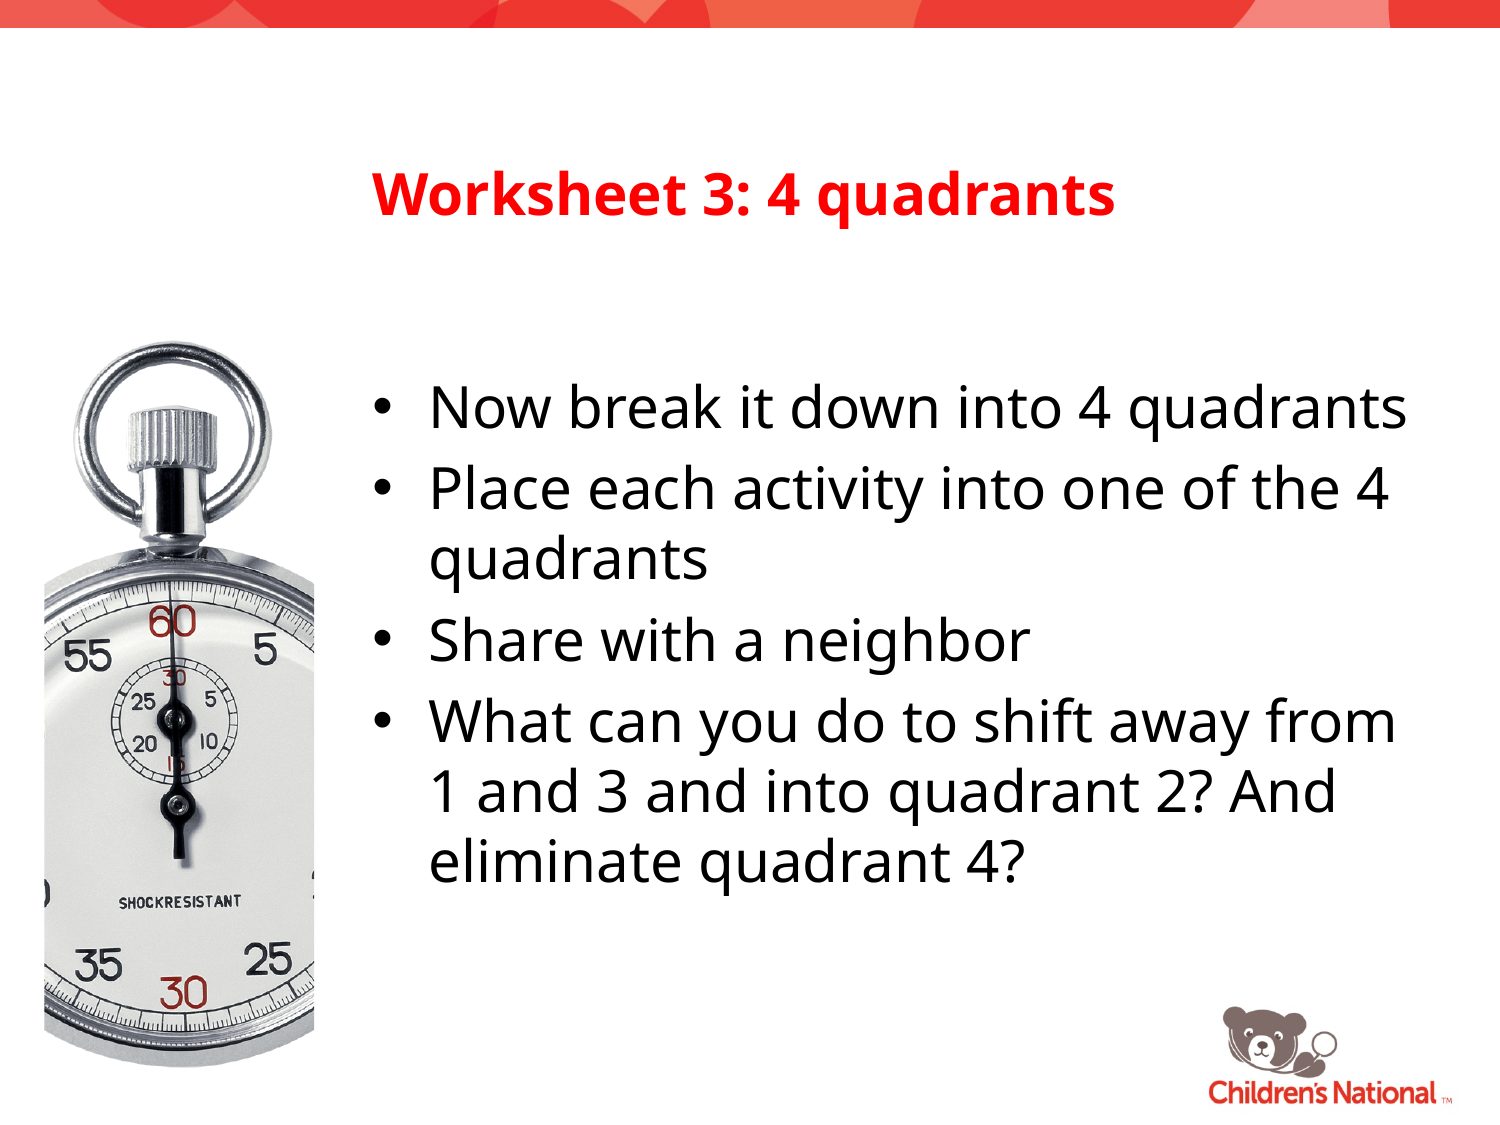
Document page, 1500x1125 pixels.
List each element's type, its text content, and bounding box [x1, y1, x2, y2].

picture [0, 0, 1500, 28]
list Now break it down into 4 quadrants Place each activity into one of the 4 quadrants Share with a neighbor What can you do to shift away from 1 and 3 and into quadrant 2? And eliminate quadrant 4? [357, 362, 1425, 1005]
picture [43, 324, 315, 1084]
picture [1164, 981, 1500, 1125]
title Worksheet 3: 4 quadrants [357, 149, 1425, 338]
